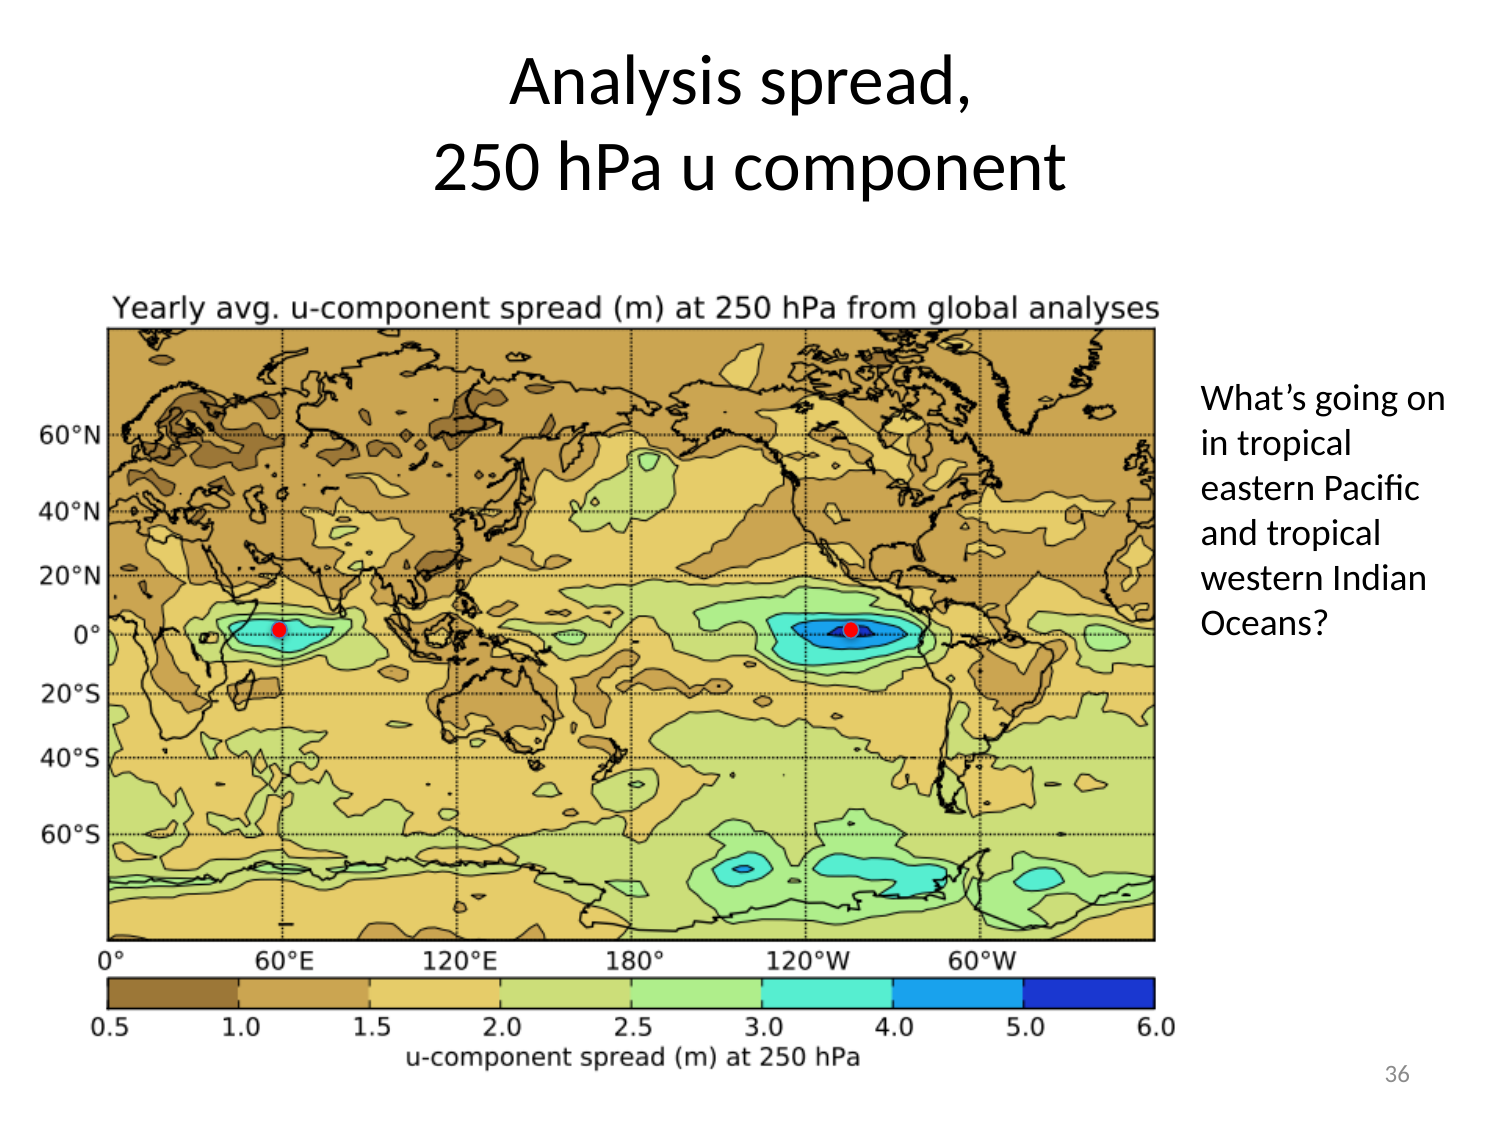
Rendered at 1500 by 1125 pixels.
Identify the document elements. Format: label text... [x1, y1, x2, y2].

title Analysis spread, 250 hPa u component [75, 24, 1425, 213]
text_box What’s going on in tropical eastern Pacific and tropical western Indian Oceans? [1204, 365, 1462, 651]
picture [0, 217, 1201, 1118]
slide_number 36 [1204, 1042, 1425, 1103]
